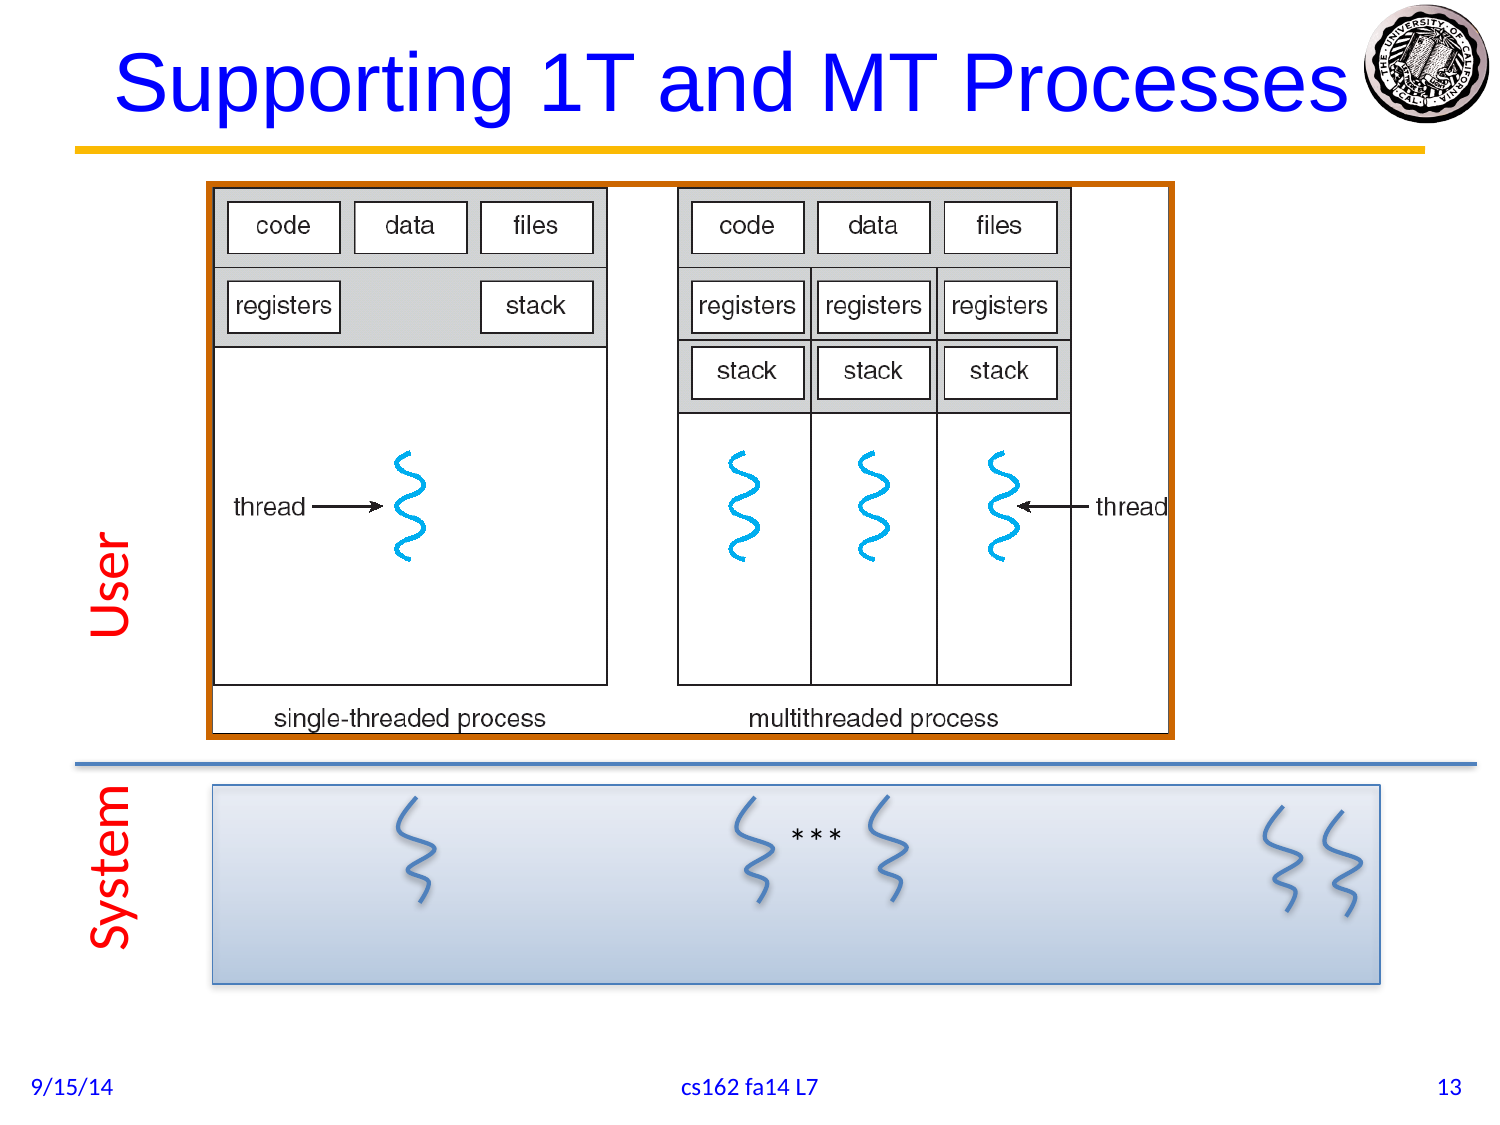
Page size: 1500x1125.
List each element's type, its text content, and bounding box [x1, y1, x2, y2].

title Supporting 1T and MT Processes [75, 6, 1425, 150]
text_box *** [773, 810, 860, 871]
text_box [212, 784, 1381, 985]
text_box [1262, 804, 1304, 913]
text_box [734, 795, 773, 904]
footer cs162 fa14 L7 [512, 1055, 988, 1115]
text_box [395, 795, 437, 904]
text_box System [62, 768, 148, 967]
picture [212, 186, 1169, 734]
text_box User [62, 516, 148, 656]
text_box [1322, 809, 1364, 918]
text_box [868, 794, 909, 903]
slide_number 13 [1127, 1055, 1478, 1115]
picture [1350, 0, 1500, 127]
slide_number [15, 1055, 366, 1115]
